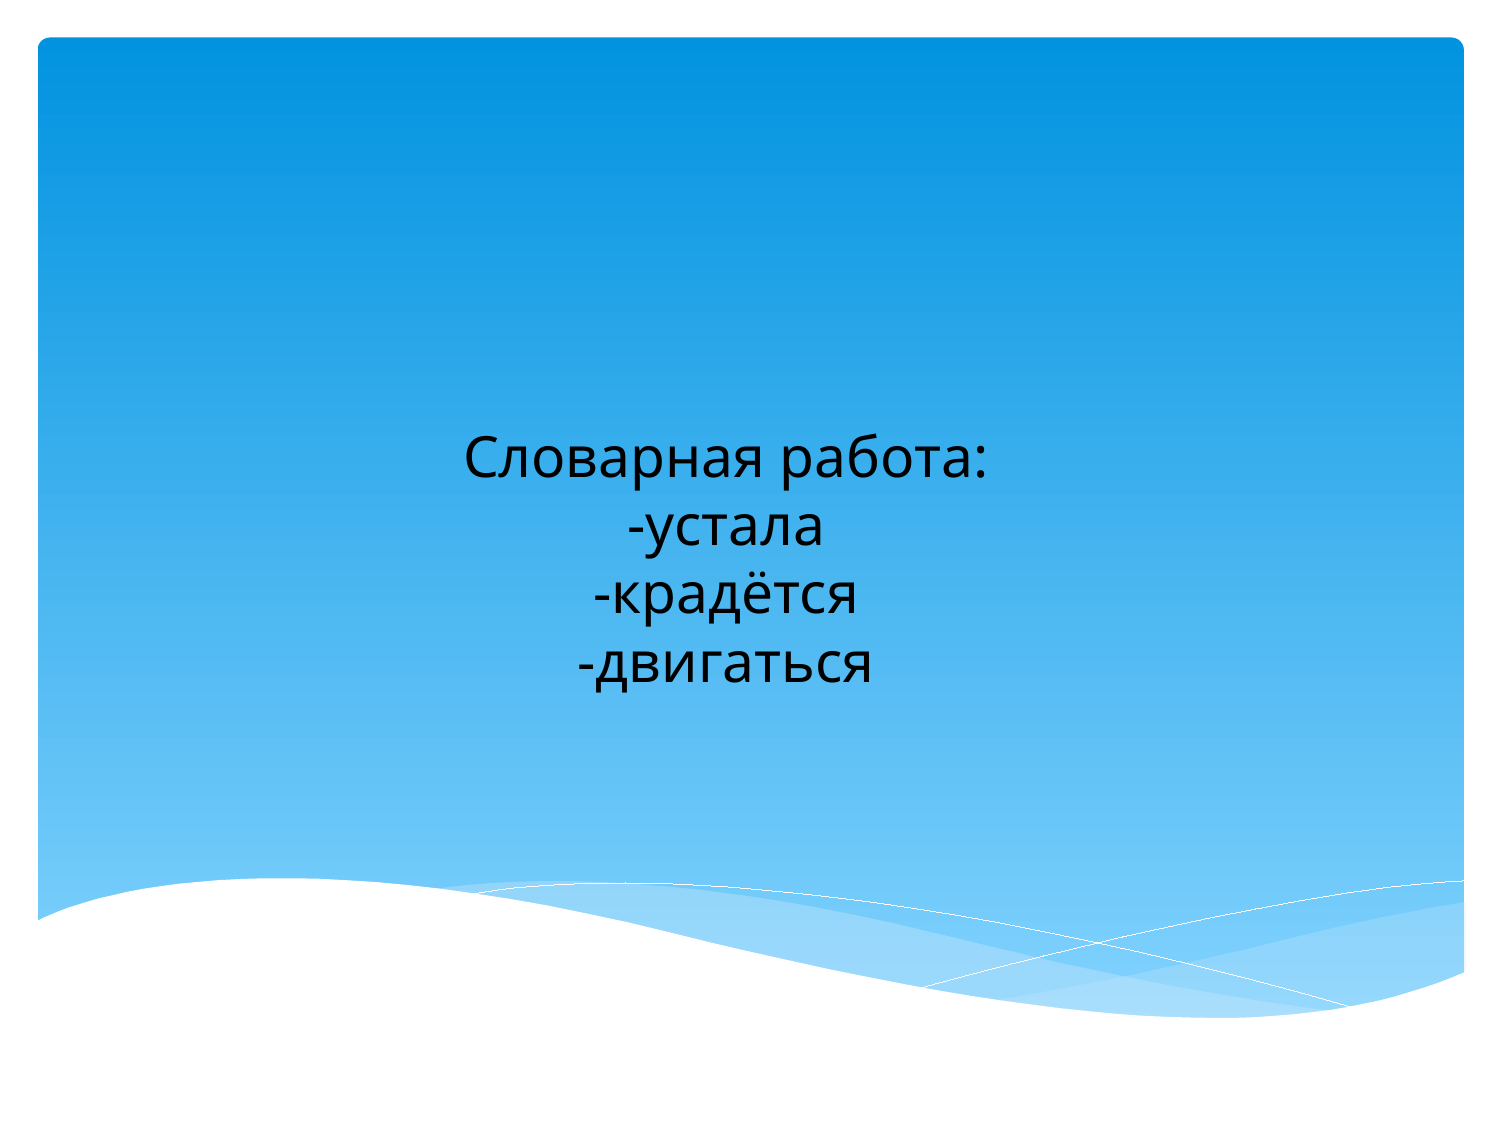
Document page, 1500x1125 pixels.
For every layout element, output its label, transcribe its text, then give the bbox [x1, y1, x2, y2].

title Словарная работа: -устала -крадётся -двигаться [88, 408, 1364, 701]
